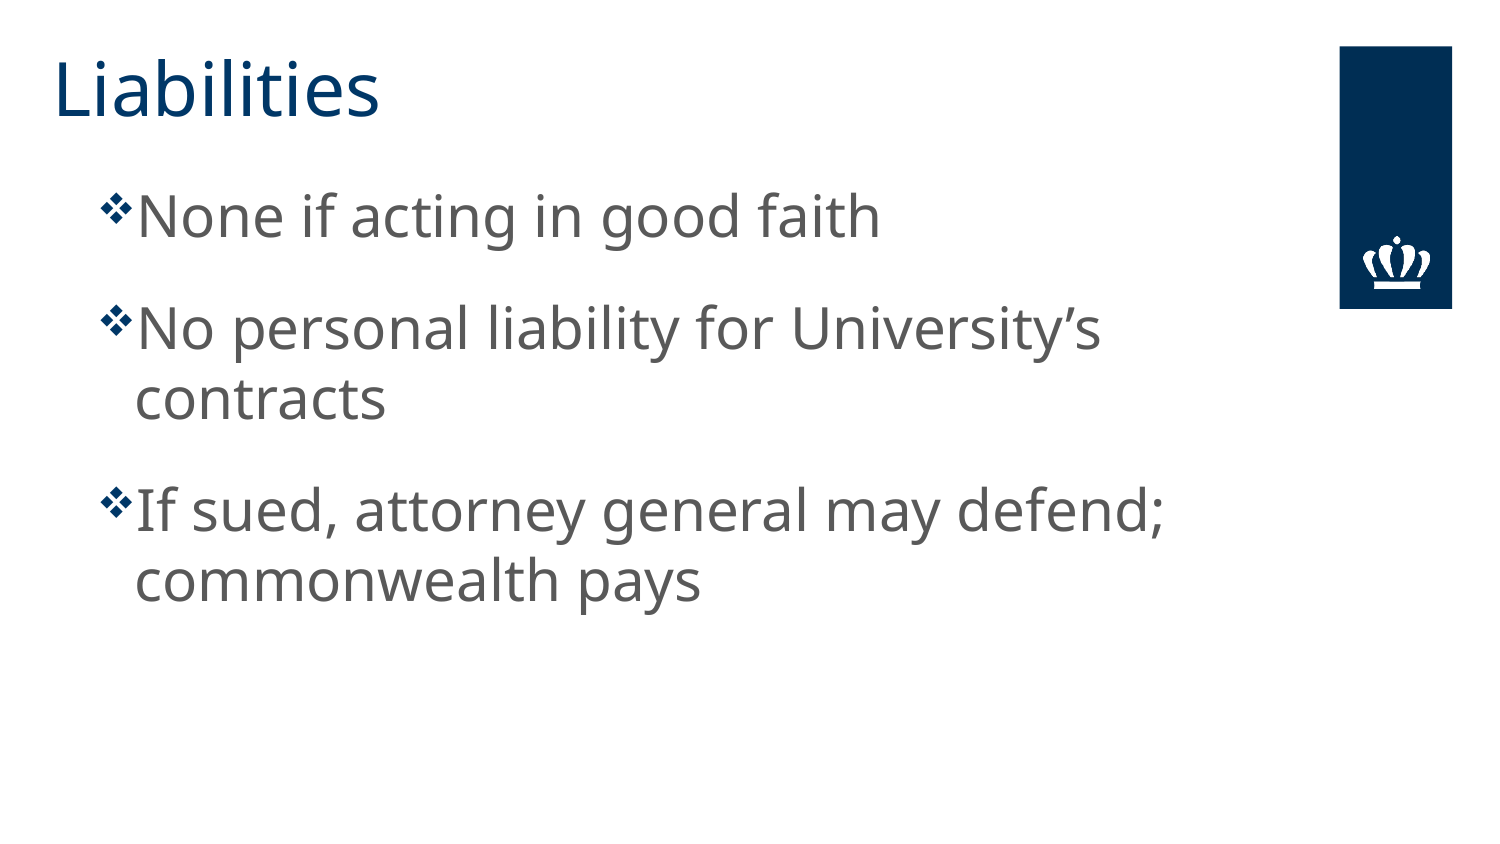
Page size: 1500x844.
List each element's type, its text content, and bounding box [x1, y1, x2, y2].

picture [1363, 236, 1430, 289]
list None if acting in good faith No personal liability for University’s contracts If sued, attorney general may defend; commonwealth pays [81, 171, 1322, 844]
title Liabilities [37, 16, 1278, 140]
